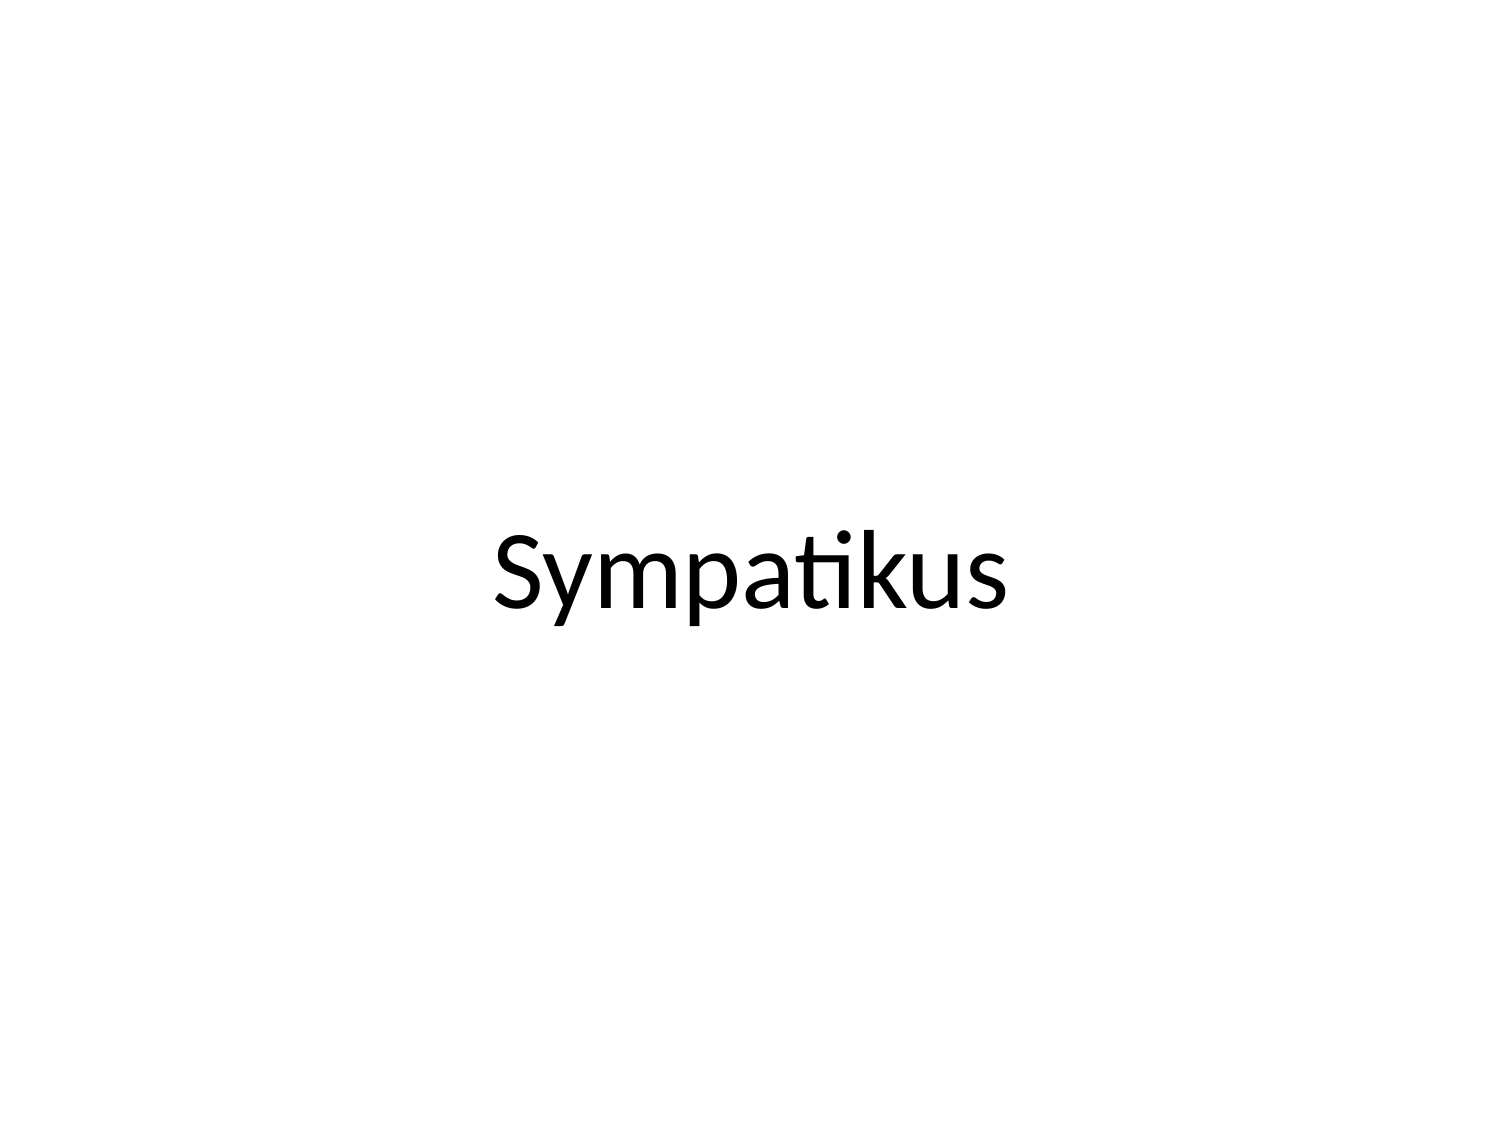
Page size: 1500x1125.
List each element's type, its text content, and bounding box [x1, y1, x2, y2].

title Sympatikus [451, 467, 1049, 658]
